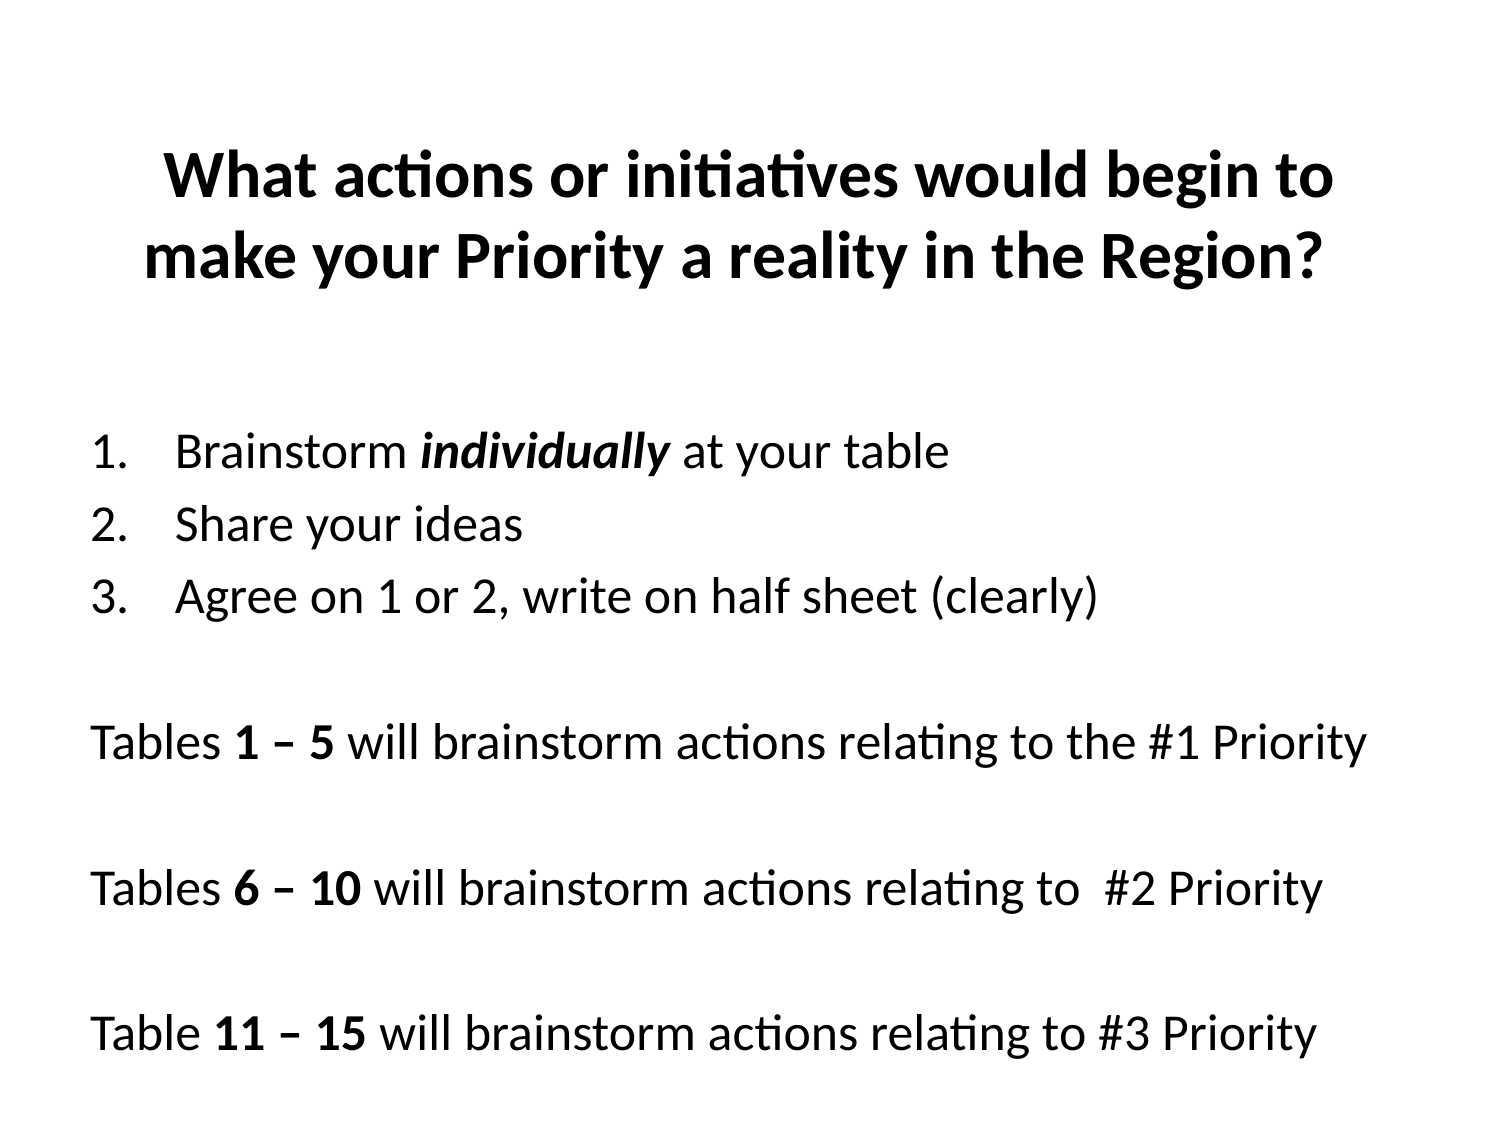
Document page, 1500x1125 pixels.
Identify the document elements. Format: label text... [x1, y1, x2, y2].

list Brainstorm individually at your table Share your ideas Agree on 1 or 2, write on half sheet (clearly) Tables 1 – 5 will brainstorm actions relating to the #1 Priority Tables 6 – 10 will brainstorm actions relating to #2 Priority Table 11 – 15 will brainstorm actions relating to #3 Priority [75, 408, 1425, 1083]
title What actions or initiatives would begin to make your Priority a reality in the Region? [75, 94, 1425, 408]
